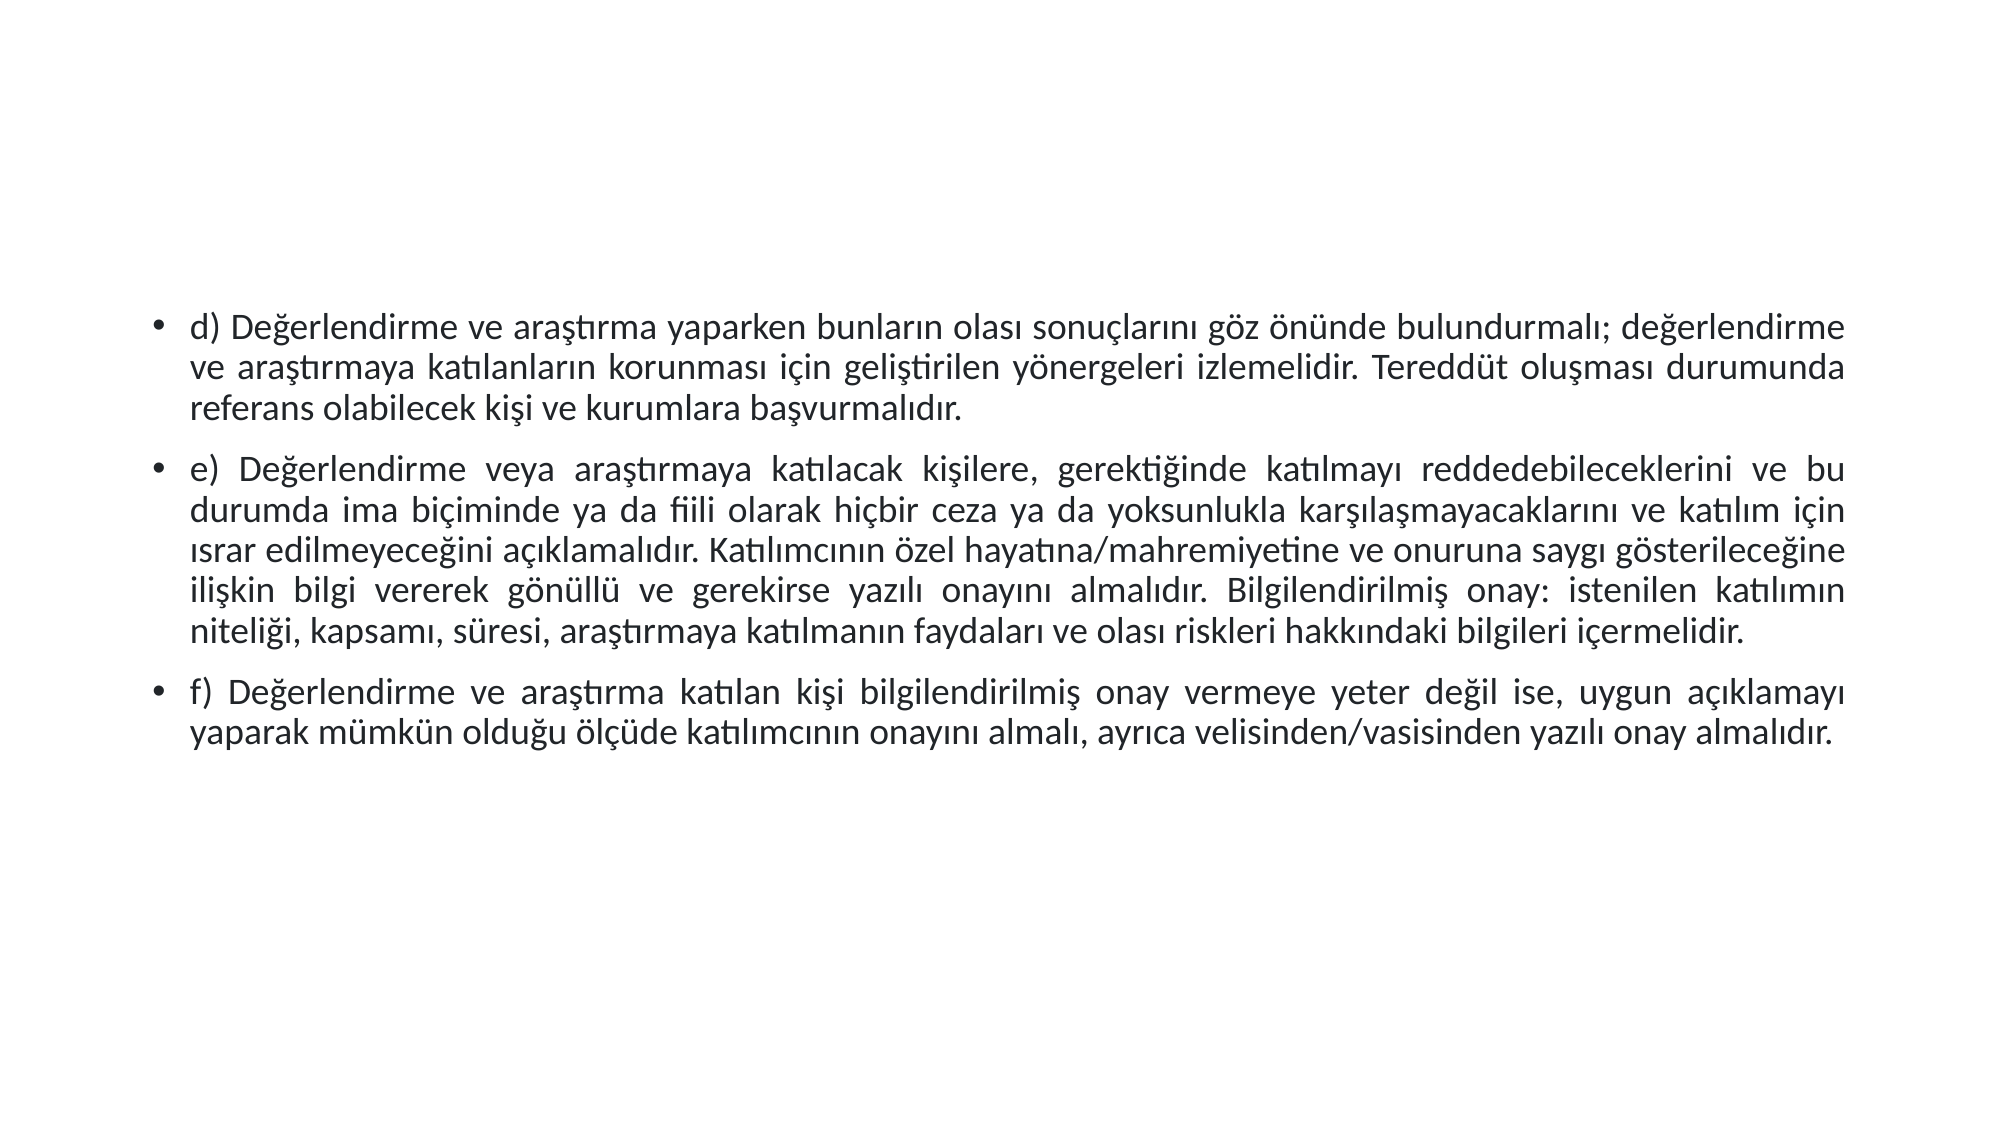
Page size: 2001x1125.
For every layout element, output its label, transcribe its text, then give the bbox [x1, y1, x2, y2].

list d) Değerlendirme ve araştırma yaparken bunların olası sonuçlarını göz önünde bulundurmalı; değerlendirme ve araştırmaya katılanların korunması için geliştirilen yönergeleri izlemelidir. Tereddüt oluşması durumunda referans olabilecek kişi ve kurumlara başvurmalıdır. e) Değerlendirme veya araştırmaya katılacak kişilere, gerektiğinde katılmayı reddedebileceklerini ve bu durumda ima biçiminde ya da fiili olarak hiçbir ceza ya da yoksunlukla karşılaşmayacaklarını ve katılım için ısrar edilmeyeceğini açıklamalıdır. Katılımcının özel hayatına/mahremiyetine ve onuruna saygı gösterileceğine ilişkin bilgi vererek gönüllü ve gerekirse yazılı onayını almalıdır. Bilgilendirilmiş onay: istenilen katılımın niteliği, kapsamı, süresi, araştırmaya katılmanın faydaları ve olası riskleri hakkındaki bilgileri içermelidir. f) Değerlendirme ve araştırma katılan kişi bilgilendirilmiş onay vermeye yeter değil ise, uygun açıklamayı yaparak mümkün olduğu ölçüde katılımcının onayını almalı, ayrıca velisinden/vasisinden yazılı onay almalıdır. [137, 299, 1863, 1014]
